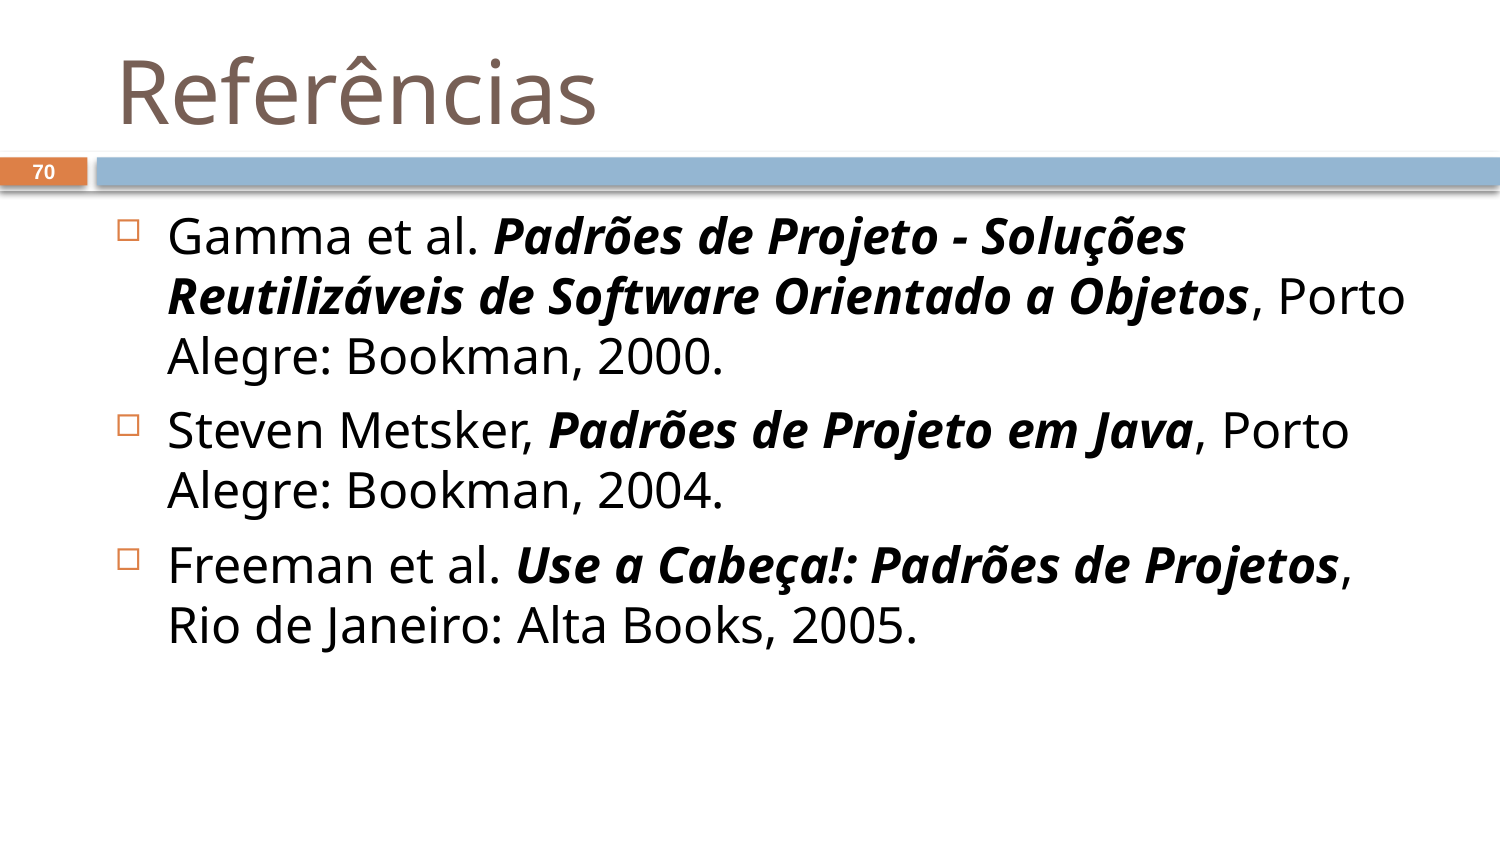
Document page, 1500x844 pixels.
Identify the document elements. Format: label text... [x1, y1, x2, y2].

list Gamma et al. Padrões de Projeto - Soluções Reutilizáveis de Software Orientado a Objetos, Porto Alegre: Bookman, 2000. Steven Metsker, Padrões de Projeto em Java, Porto Alegre: Bookman, 2004. Freeman et al. Use a Cabeça!: Padrões de Projetos, Rio de Janeiro: Alta Books, 2005. [100, 196, 1438, 750]
title Referências [100, 28, 1438, 150]
slide_number 70 [0, 156, 88, 187]
